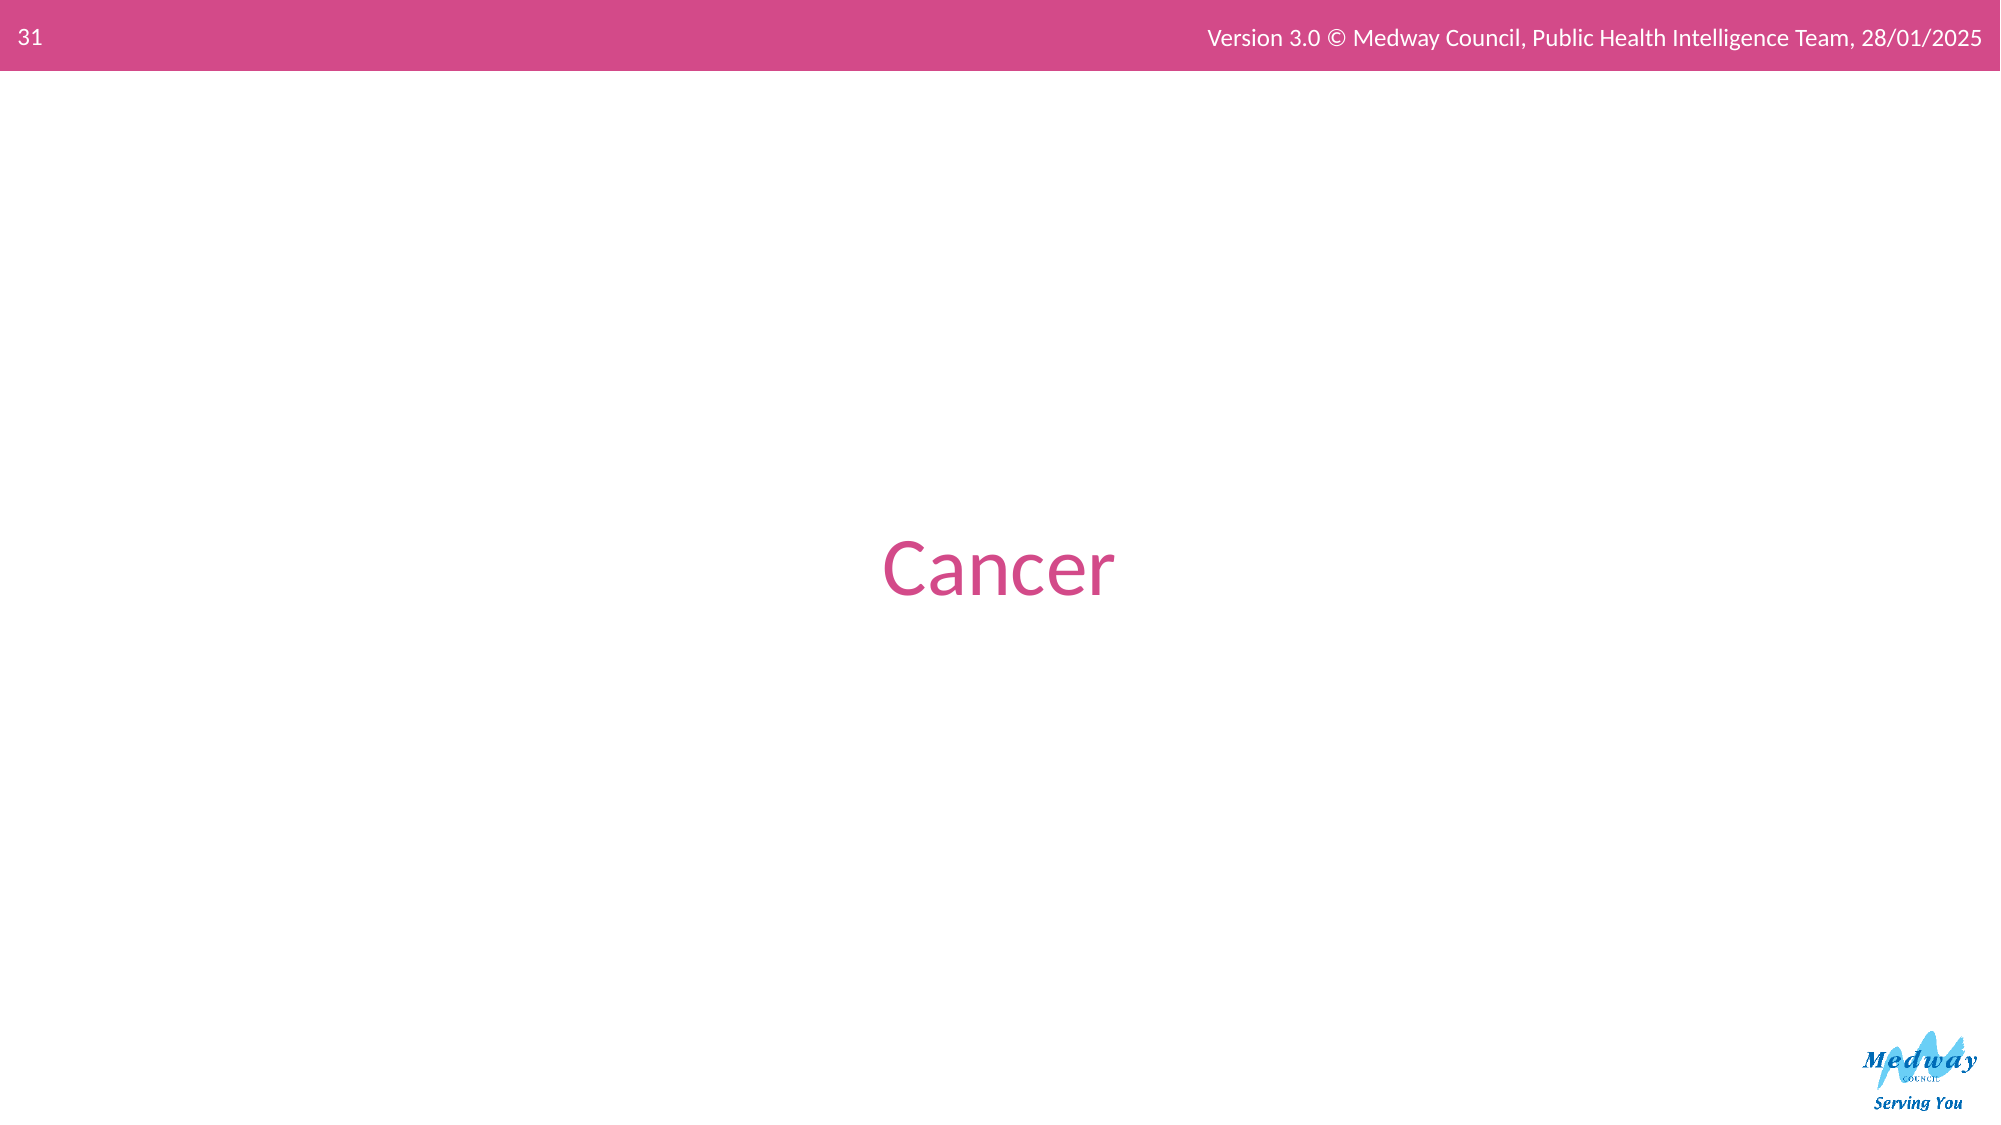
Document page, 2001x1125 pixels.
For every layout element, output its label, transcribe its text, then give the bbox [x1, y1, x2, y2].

slide_number 31 [2, 5, 239, 66]
list Version 3.0 © Medway Council, Public Health Intelligence Team, 28/01/2025 [881, 2, 2000, 72]
picture [1862, 1031, 1977, 1111]
title Cancer [150, 441, 1850, 683]
